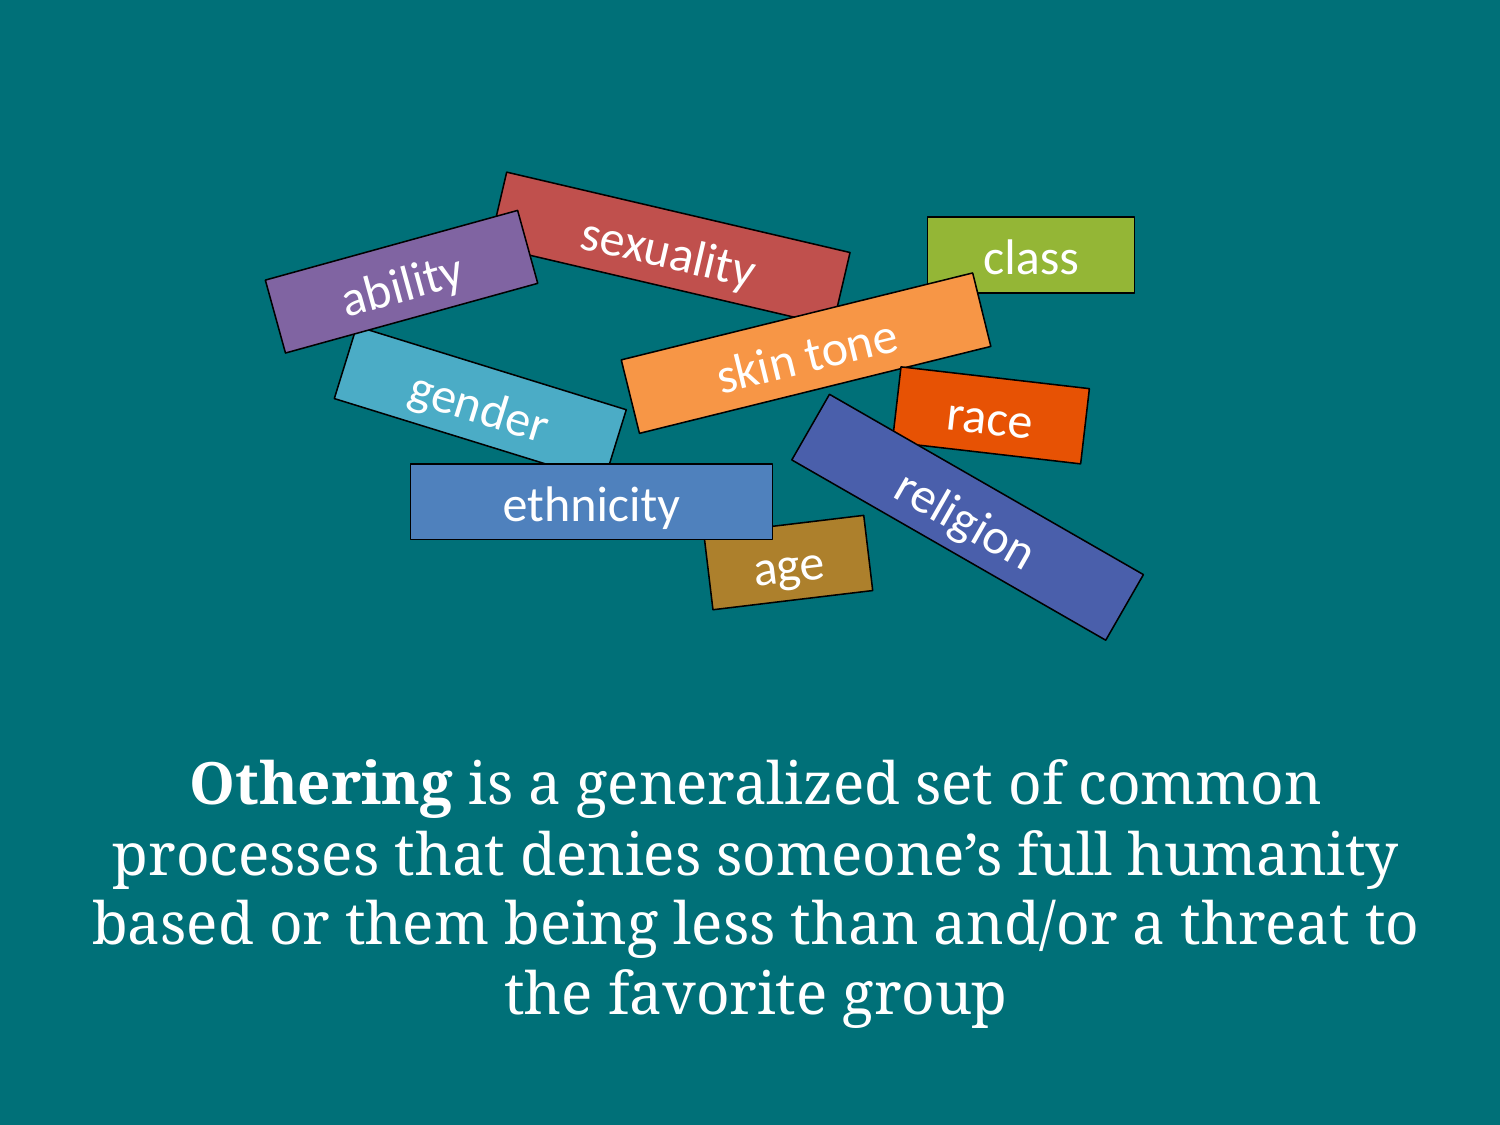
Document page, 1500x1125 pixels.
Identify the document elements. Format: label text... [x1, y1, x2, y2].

text_box sexuality [496, 172, 851, 317]
text_box religion [791, 394, 1144, 641]
text_box ability [265, 210, 538, 354]
text_box ethnicity [410, 463, 773, 540]
text_box race [893, 366, 1090, 464]
text_box skin tone [621, 272, 991, 434]
text_box age [704, 515, 873, 610]
text_box Othering is a generalized set of common processes that denies someone’s full humanity based or them being less than and/or a threat to the favorite group [72, 739, 1440, 967]
text_box gender [334, 330, 627, 463]
text_box class [927, 217, 1135, 293]
